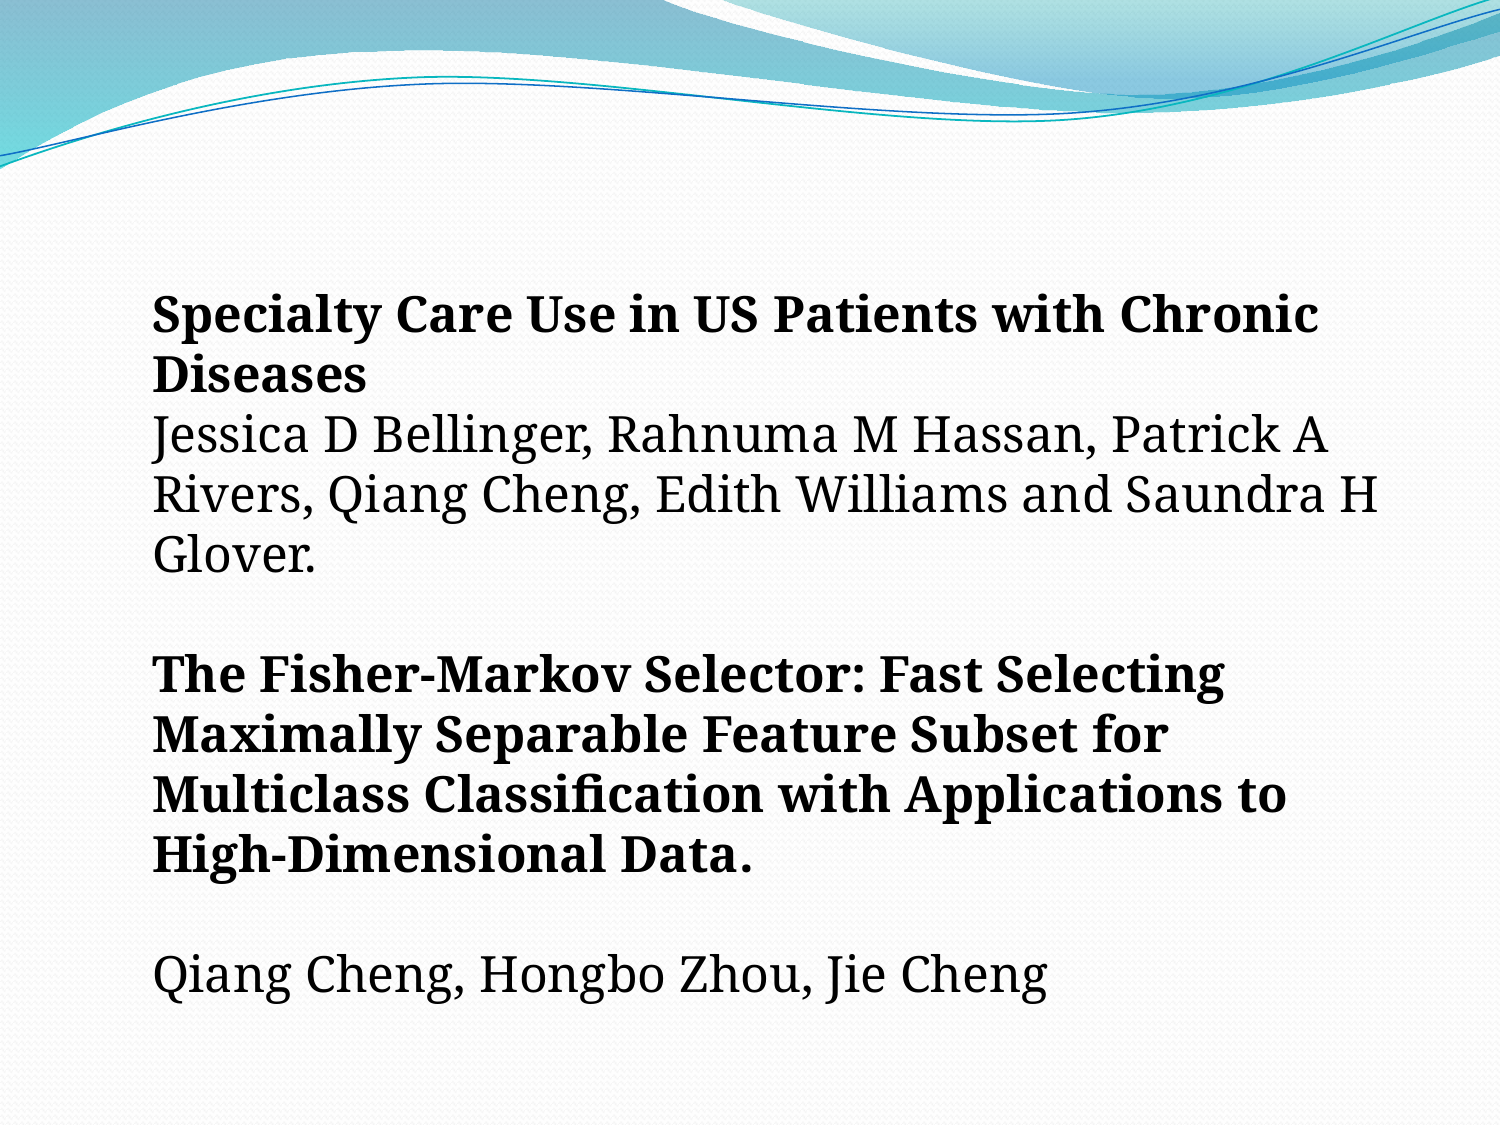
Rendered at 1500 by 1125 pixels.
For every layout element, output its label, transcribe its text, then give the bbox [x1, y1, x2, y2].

text_box Specialty Care Use in US Patients with Chronic Diseases Jessica D Bellinger, Rahnuma M Hassan, Patrick A Rivers, Qiang Cheng, Edith Williams and Saundra H Glover. The Fisher-Markov Selector: Fast Selecting Maximally Separable Feature Subset for Multiclass Classification with Applications to High-Dimensional Data. Qiang Cheng, Hongbo Zhou, Jie Cheng [137, 274, 1413, 1010]
